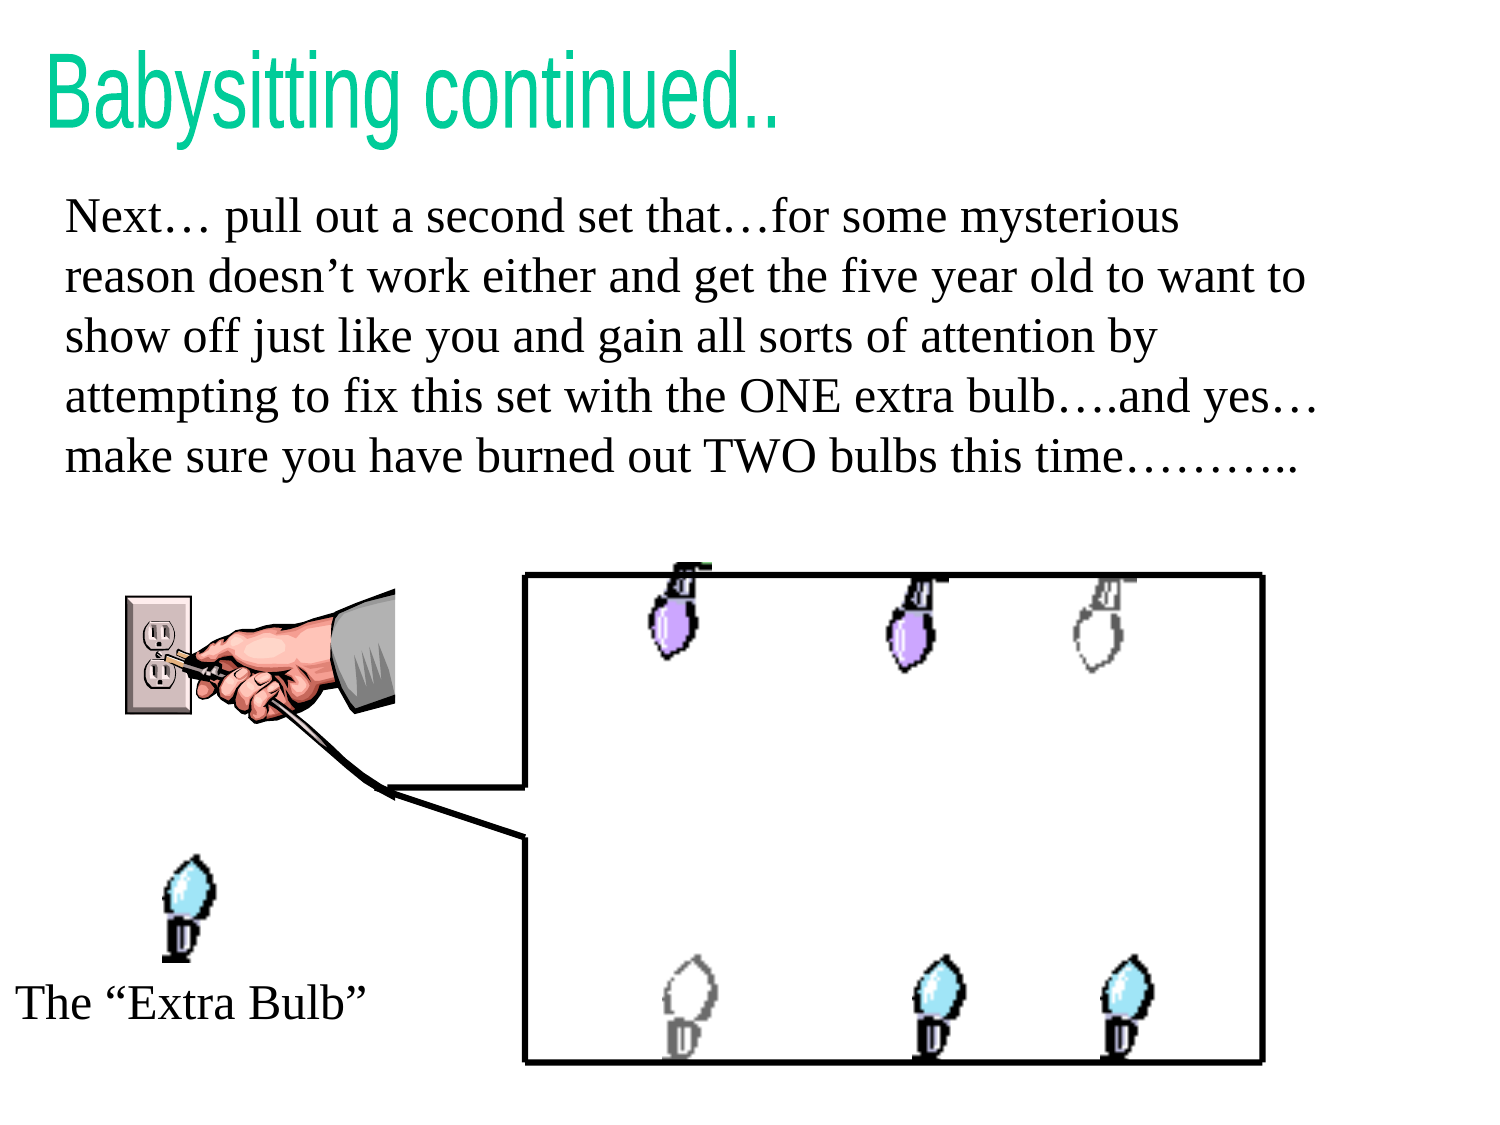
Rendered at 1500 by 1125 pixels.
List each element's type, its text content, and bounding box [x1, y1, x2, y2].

picture [874, 574, 949, 693]
text_box The “Extra Bulb” [0, 962, 413, 1038]
picture [637, 562, 712, 680]
picture [662, 949, 729, 1065]
picture [1099, 949, 1165, 1063]
picture [162, 849, 227, 963]
picture [1062, 574, 1137, 693]
picture [912, 949, 977, 1063]
text_box Next… pull out a second set that…for some mysterious reason doesn’t work either and get the five year old to want to show off just like you and gain all sorts of attention by attempting to fix this set with the ONE extra bulb….and yes…make sure you have burned out TWO bulbs this time……….. [49, 174, 1338, 490]
picture [124, 587, 398, 803]
